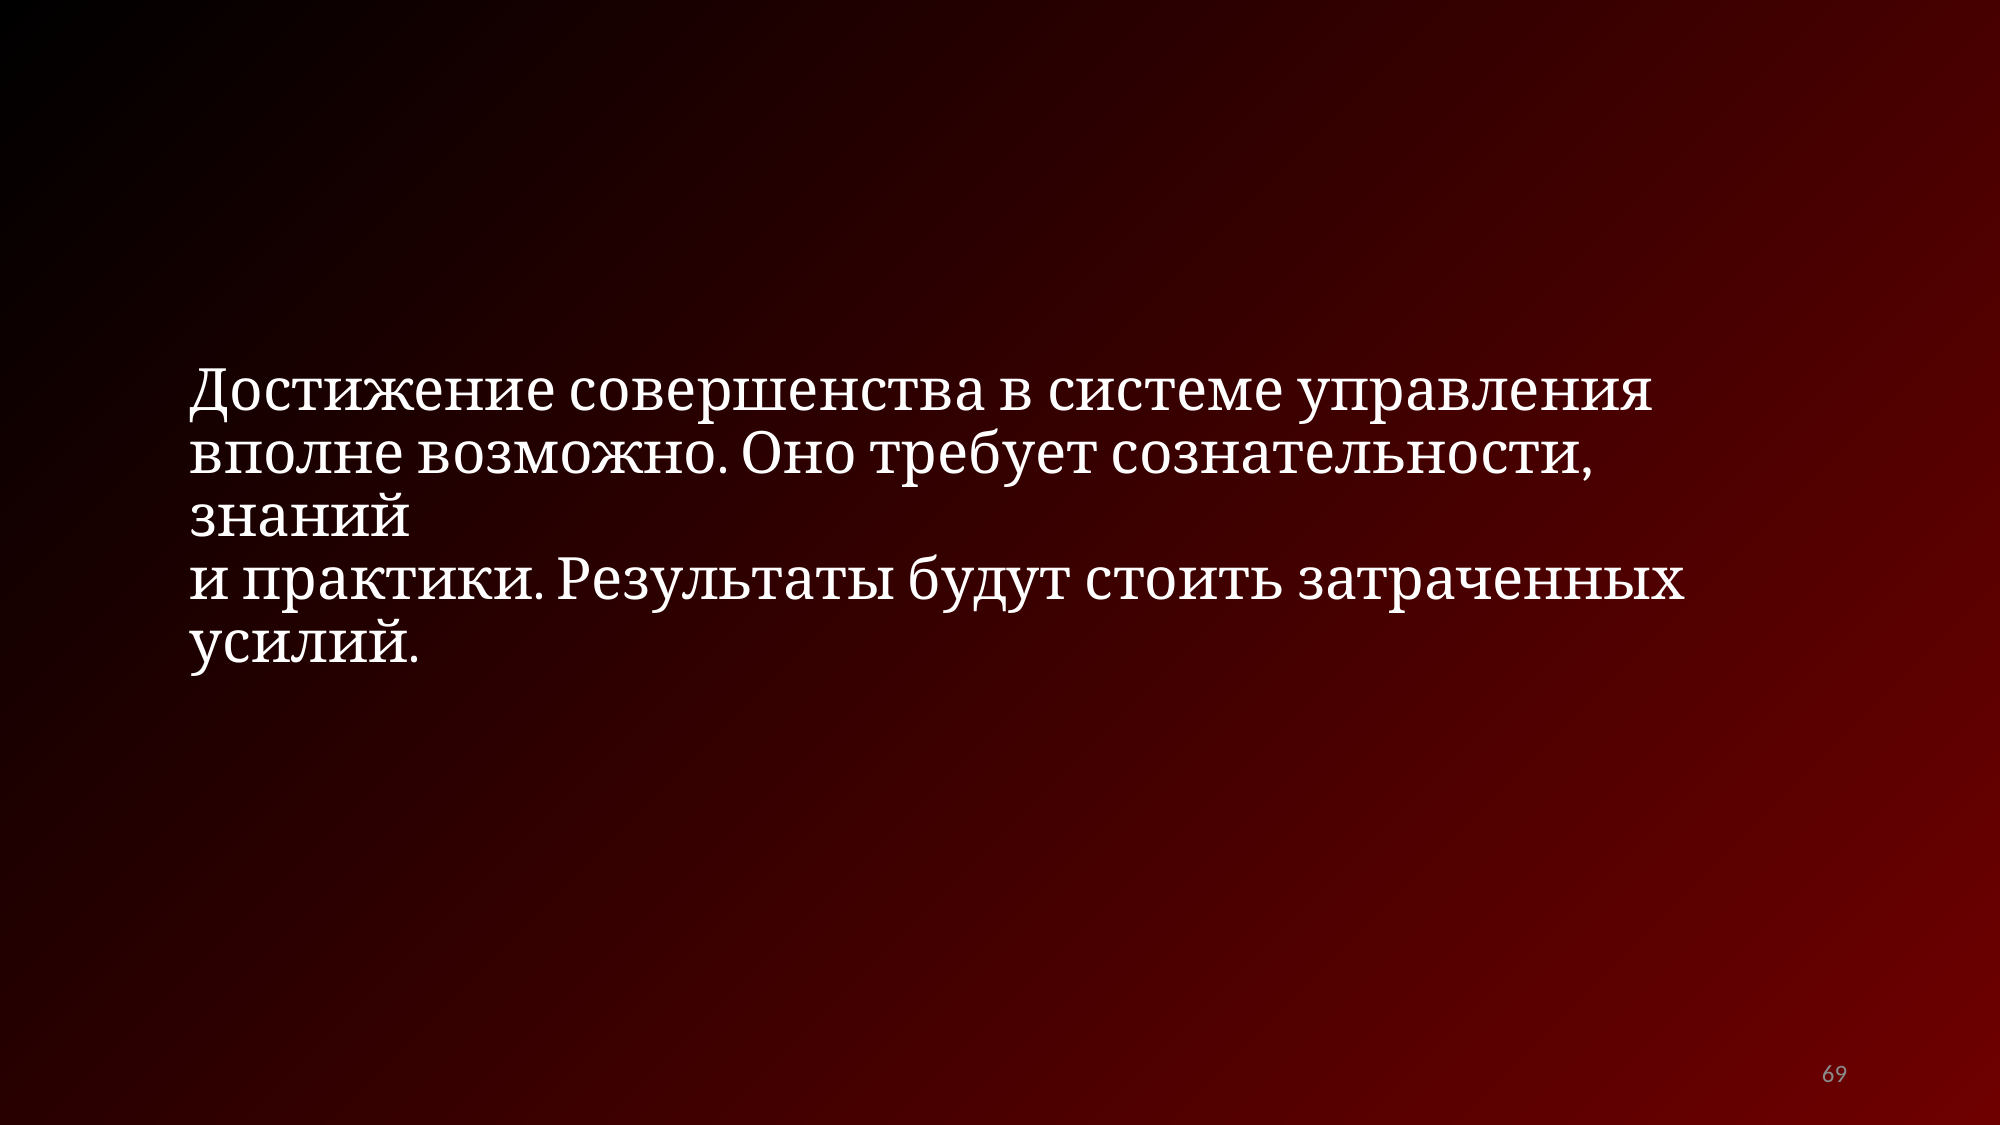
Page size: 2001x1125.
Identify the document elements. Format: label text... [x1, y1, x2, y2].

slide_number 69 [1412, 1042, 1863, 1103]
list Достижение совершенства в системе управления вполне возможно. Оно требует сознательности, знаний и практики. Результаты будут стоить затраченных усилий. [174, 352, 1825, 916]
